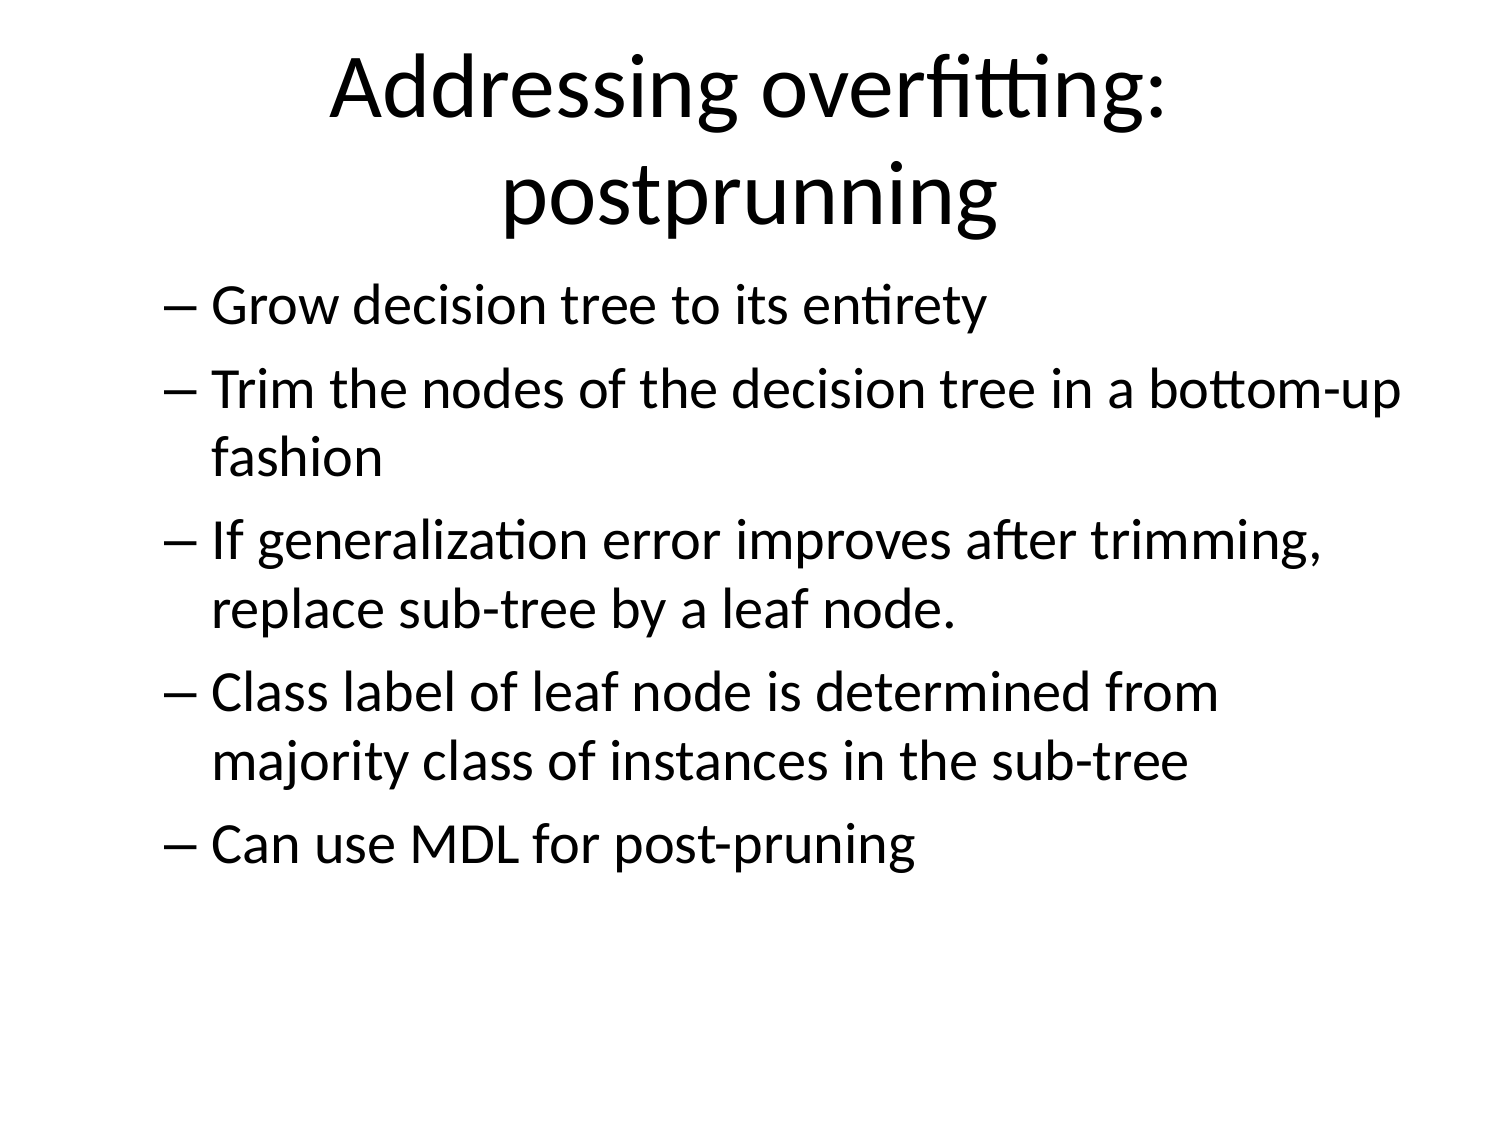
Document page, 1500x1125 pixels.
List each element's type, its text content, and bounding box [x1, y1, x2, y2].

title Addressing overfitting: postprunning [74, 20, 1425, 257]
list Grow decision tree to its entirety Trim the nodes of the decision tree in a bottom-up fashion If generalization error improves after trimming, replace sub-tree by a leaf node. Class label of leaf node is determined from majority class of instances in the sub-tree Can use MDL for post-pruning [74, 262, 1425, 1005]
